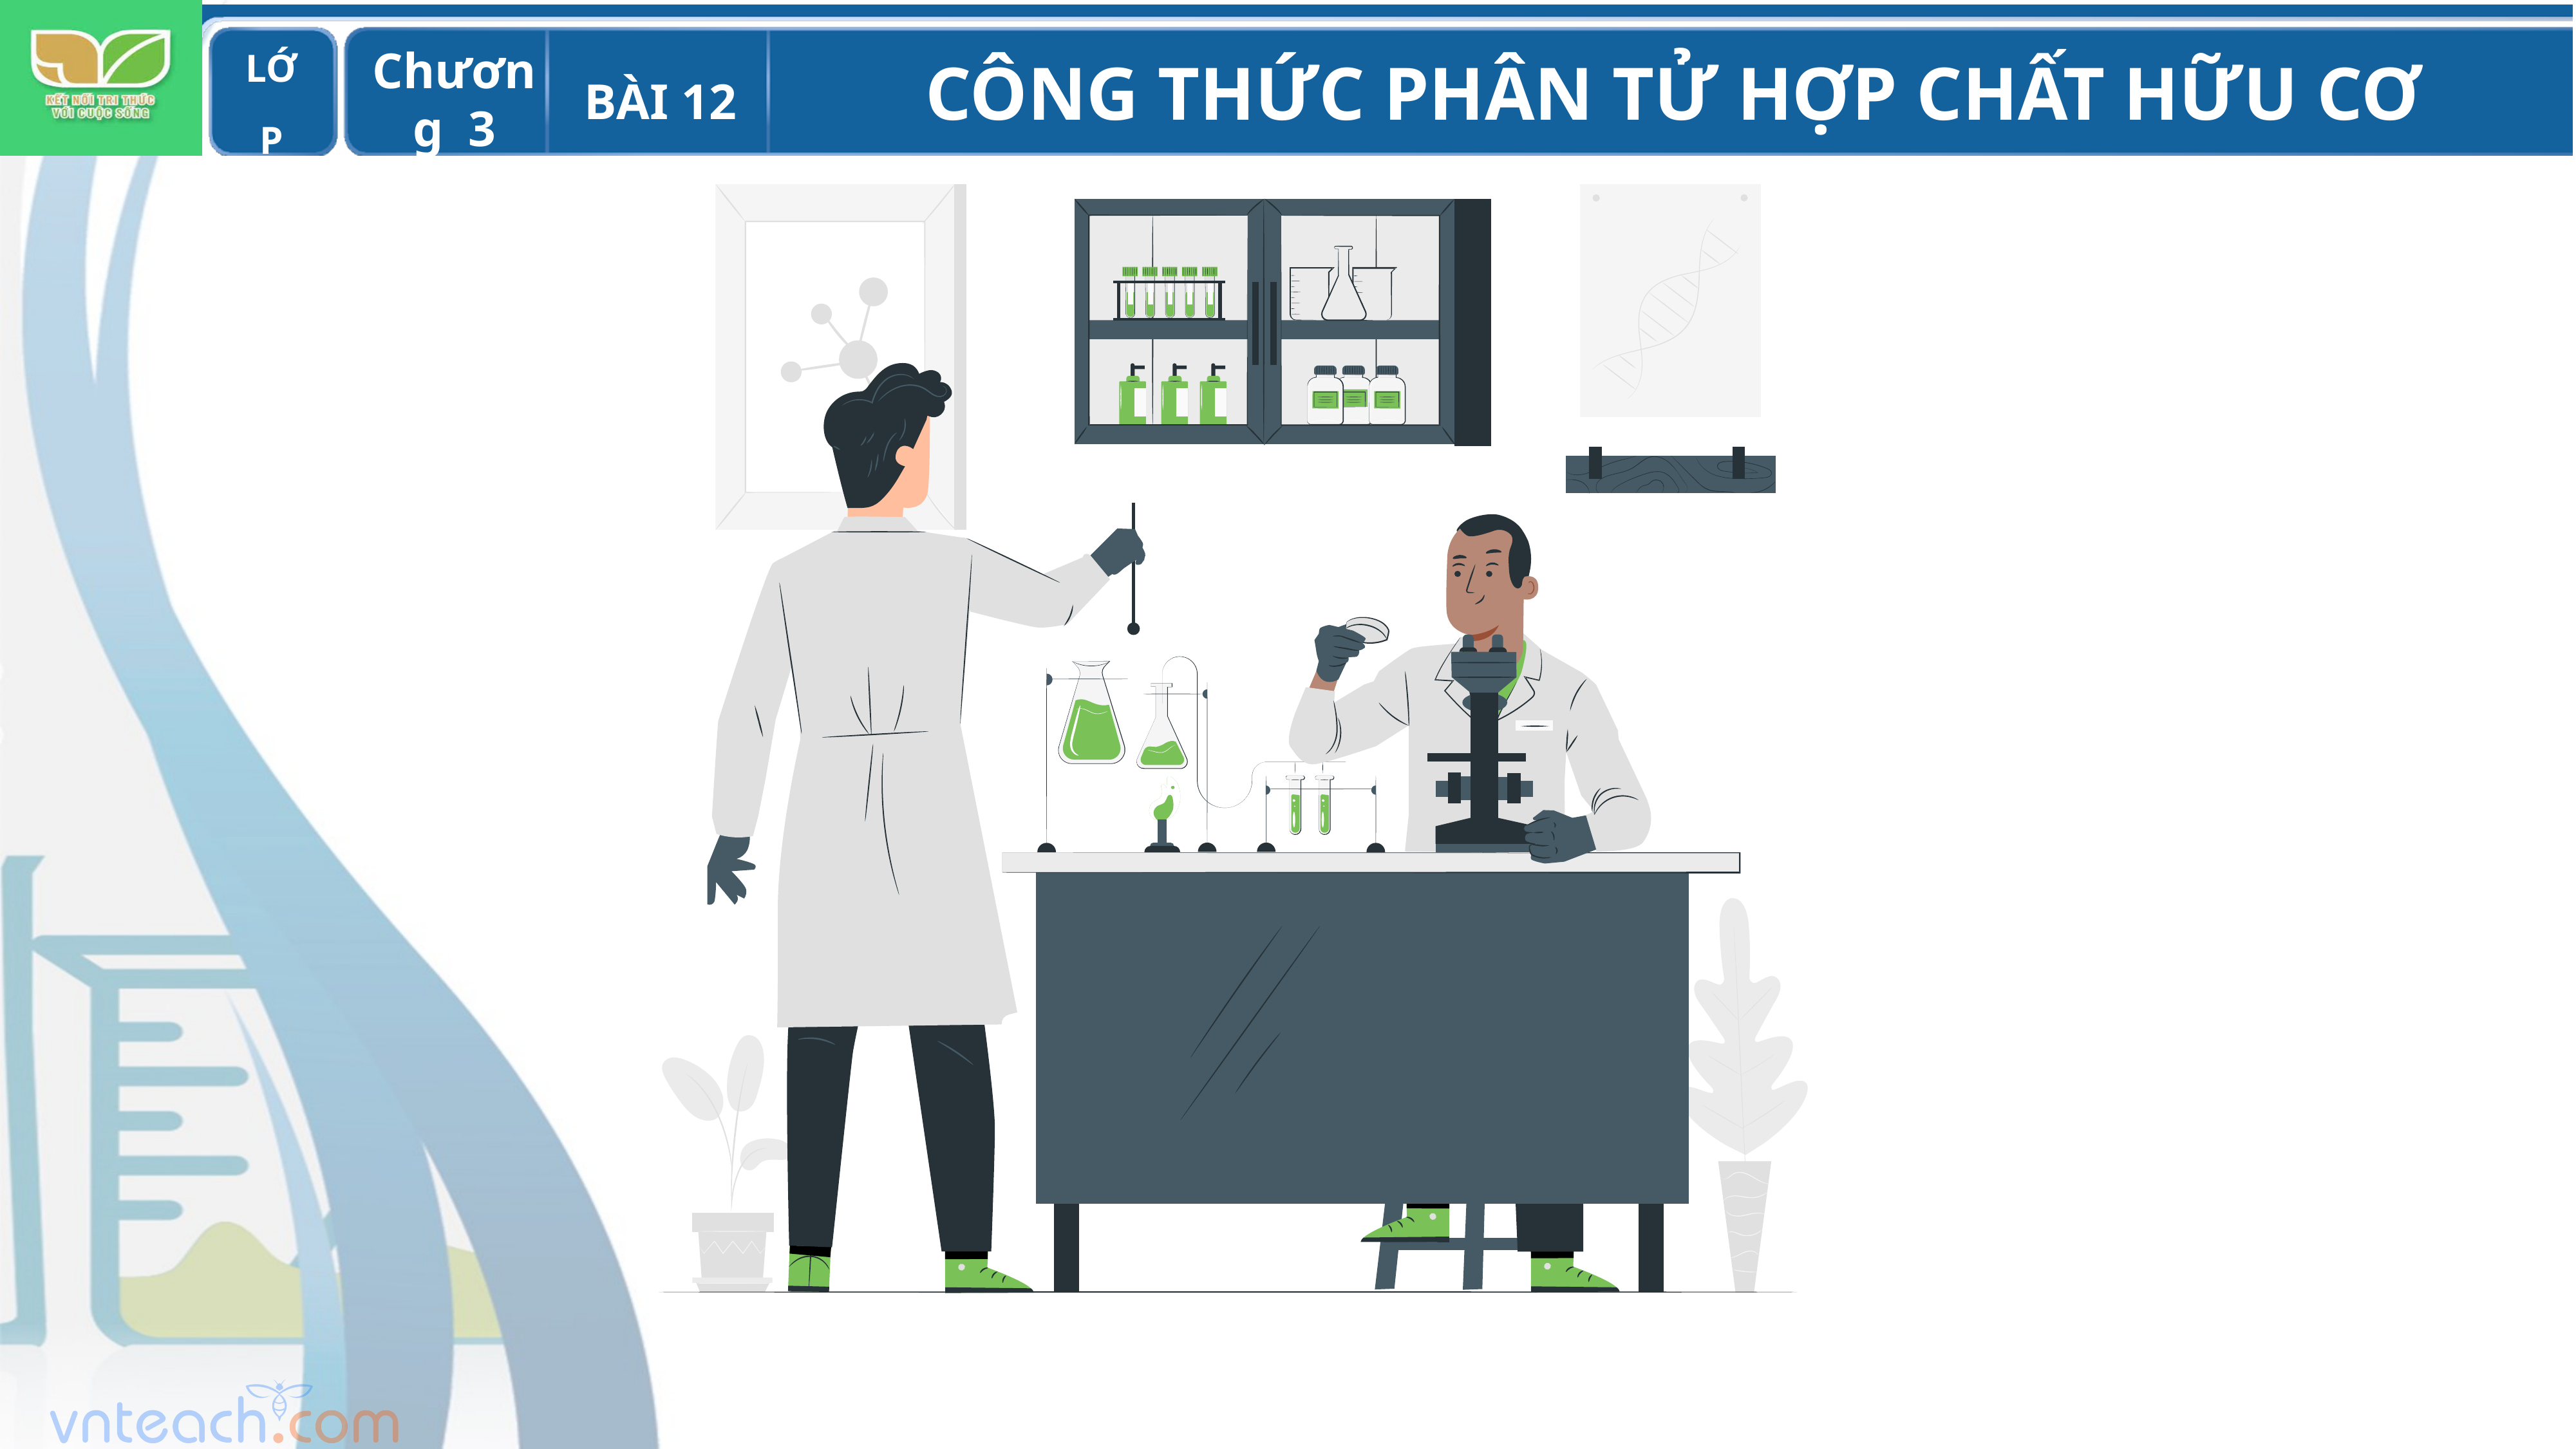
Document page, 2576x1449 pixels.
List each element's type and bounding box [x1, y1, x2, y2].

text_box [1074, 198, 1492, 446]
text_box [1565, 447, 1776, 494]
text_box [662, 183, 1808, 1293]
picture [0, 0, 2576, 1449]
text_box [1149, 514, 1741, 1293]
text_box [707, 362, 1146, 1293]
